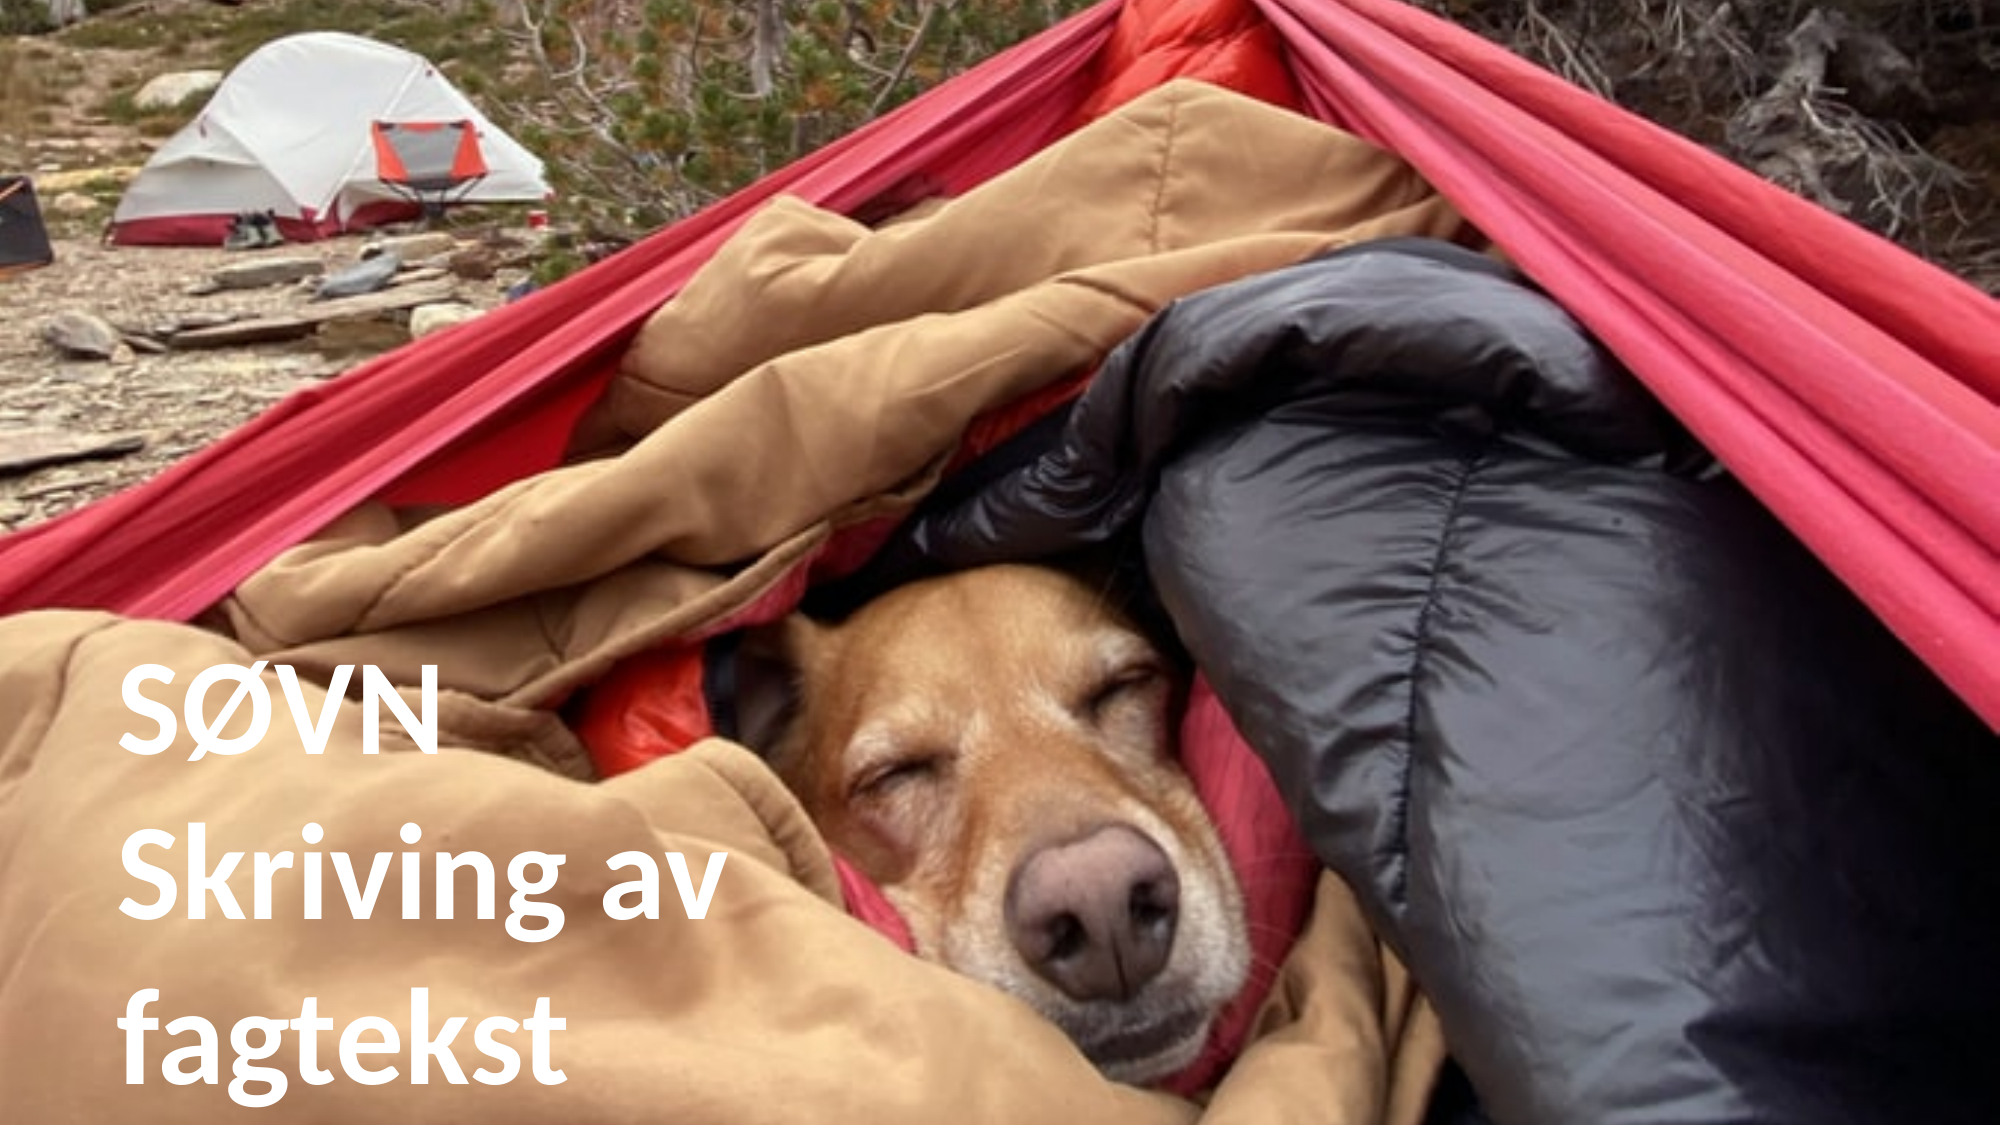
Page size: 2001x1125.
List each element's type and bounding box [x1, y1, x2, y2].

list [0, 0, 2000, 1125]
